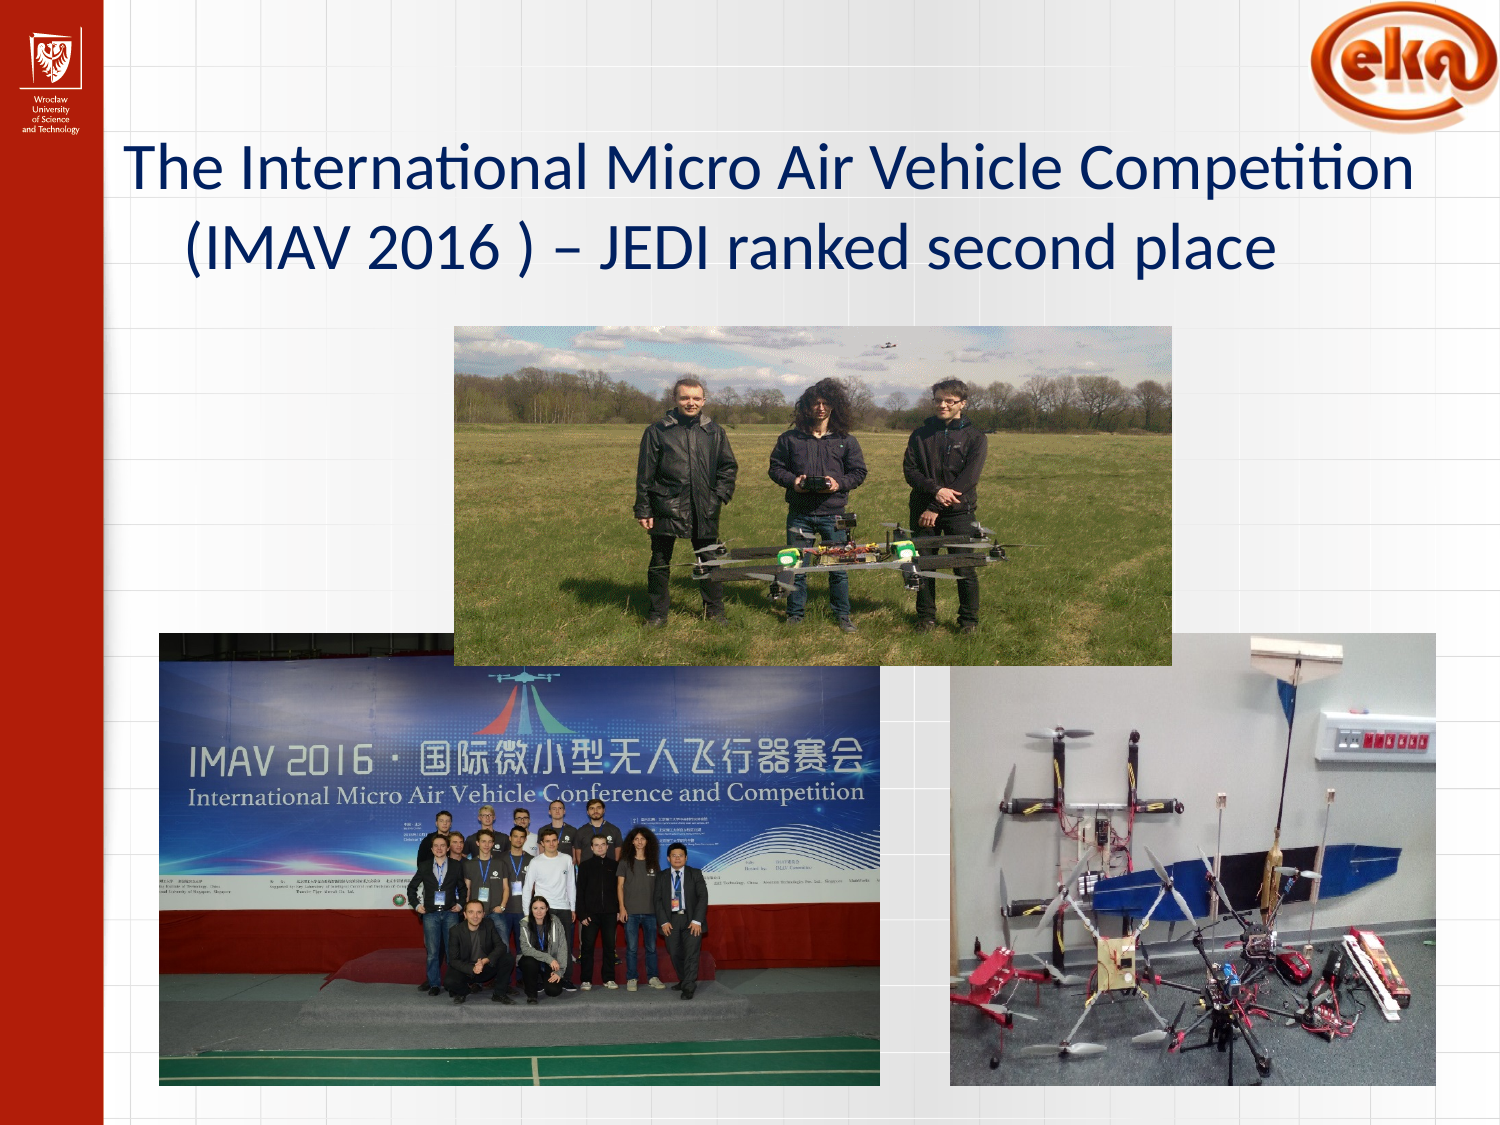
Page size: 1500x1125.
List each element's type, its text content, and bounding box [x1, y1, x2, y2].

picture [0, 0, 1500, 1125]
list The International Micro Air Vehicle Competition (IMAV 2016 ) – JEDI ranked second place [123, 113, 1471, 279]
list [159, 633, 881, 1086]
